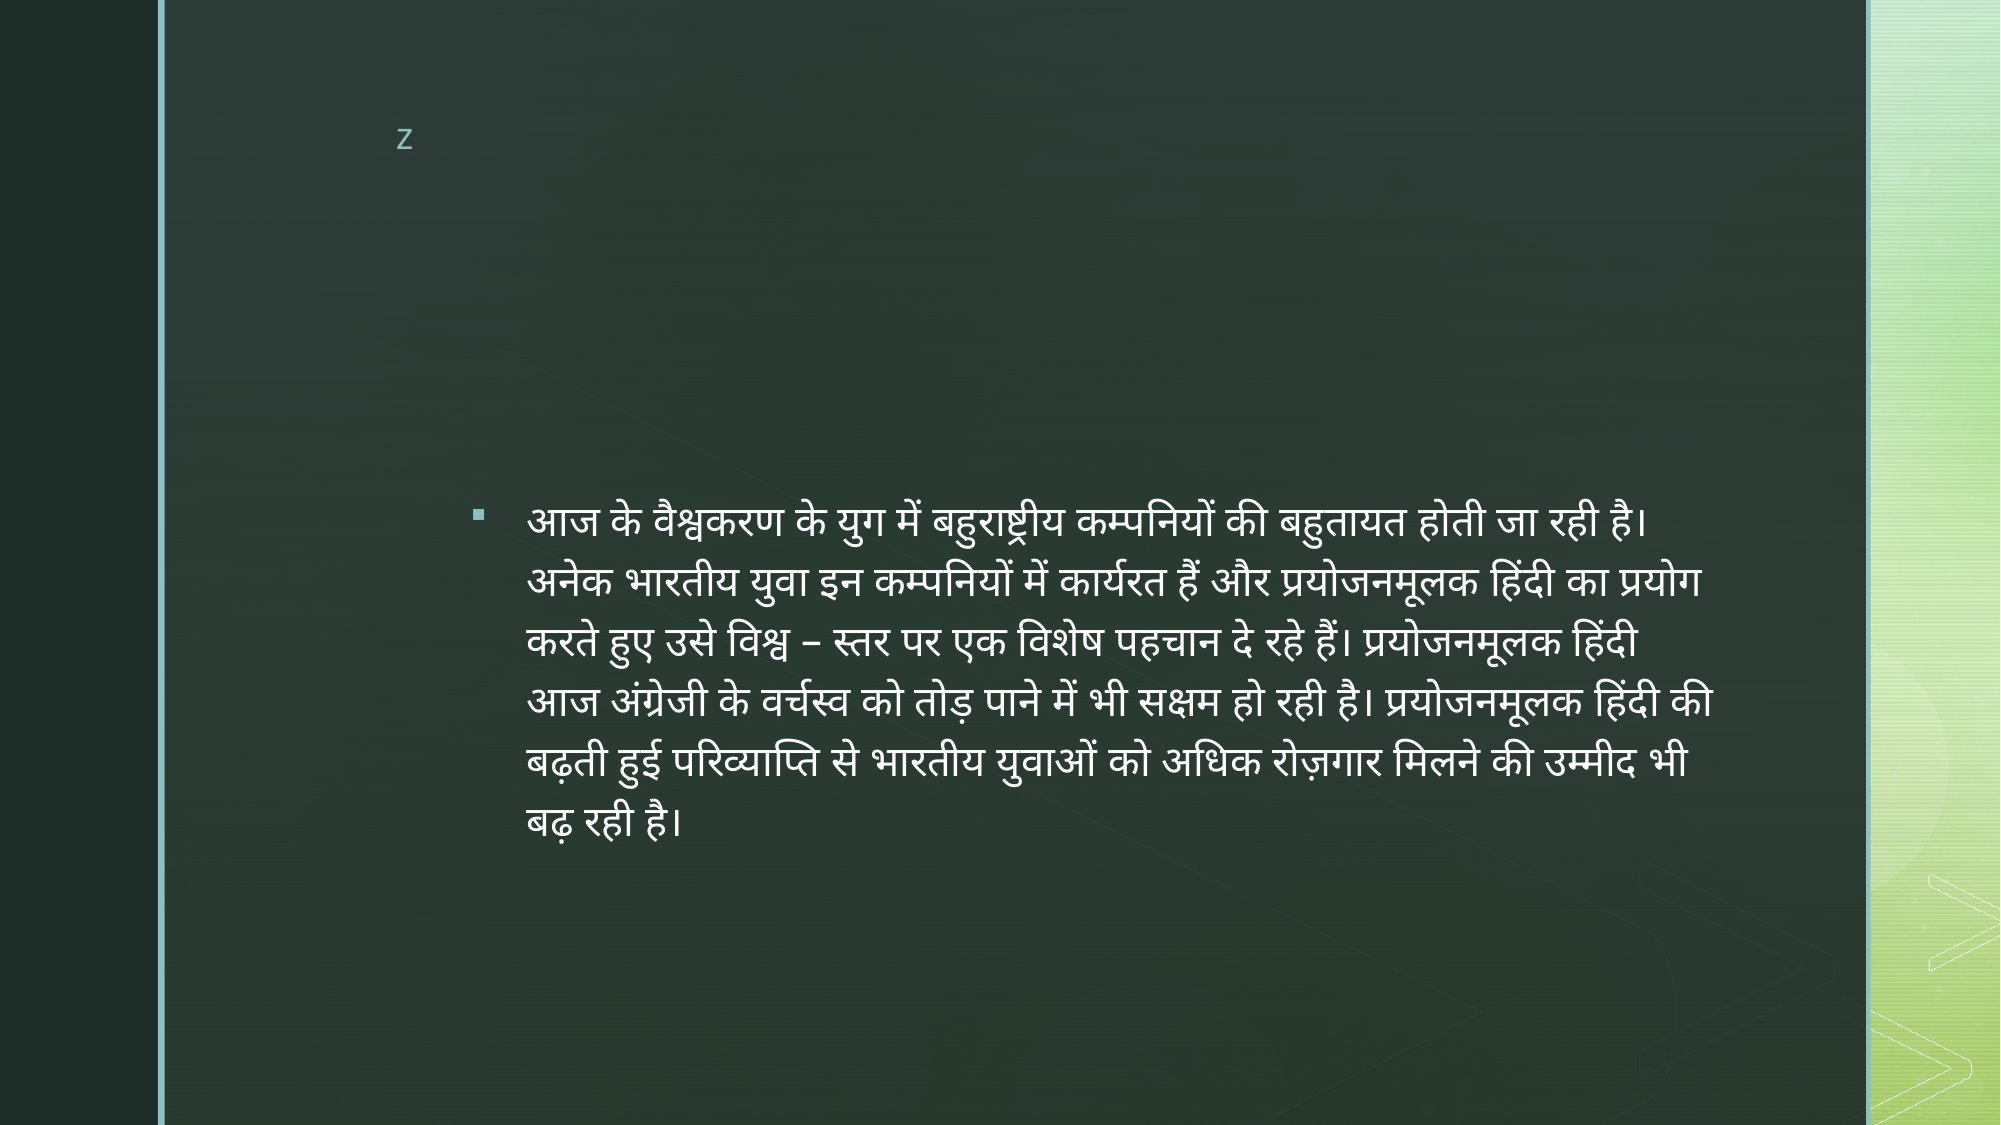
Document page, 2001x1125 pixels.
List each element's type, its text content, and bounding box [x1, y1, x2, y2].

list आज के वैश्वकरण के युग में बहुराष्ट्रीय कम्पनियों की बहुतायत होती जा रही है। अनेक भारतीय युवा इन कम्पनियों में कार्यरत हैं और प्रयोजनमूलक हिंदी का प्रयोग करते हुए उसे विश्व – स्तर पर एक विशेष पहचान दे रहे हैं। प्रयोजनमूलक हिंदी आज अंग्रेजी के वर्चस्व को तोड़ पाने में भी सक्षम हो रही है। प्रयोजनमूलक हिंदी की बढ़ती हुई परिव्याप्ति से भारतीय युवाओं को अधिक रोज़गार मिलने की उम्मीद भी बढ़ रही है। [454, 336, 1734, 993]
picture [1871, 0, 2001, 1125]
